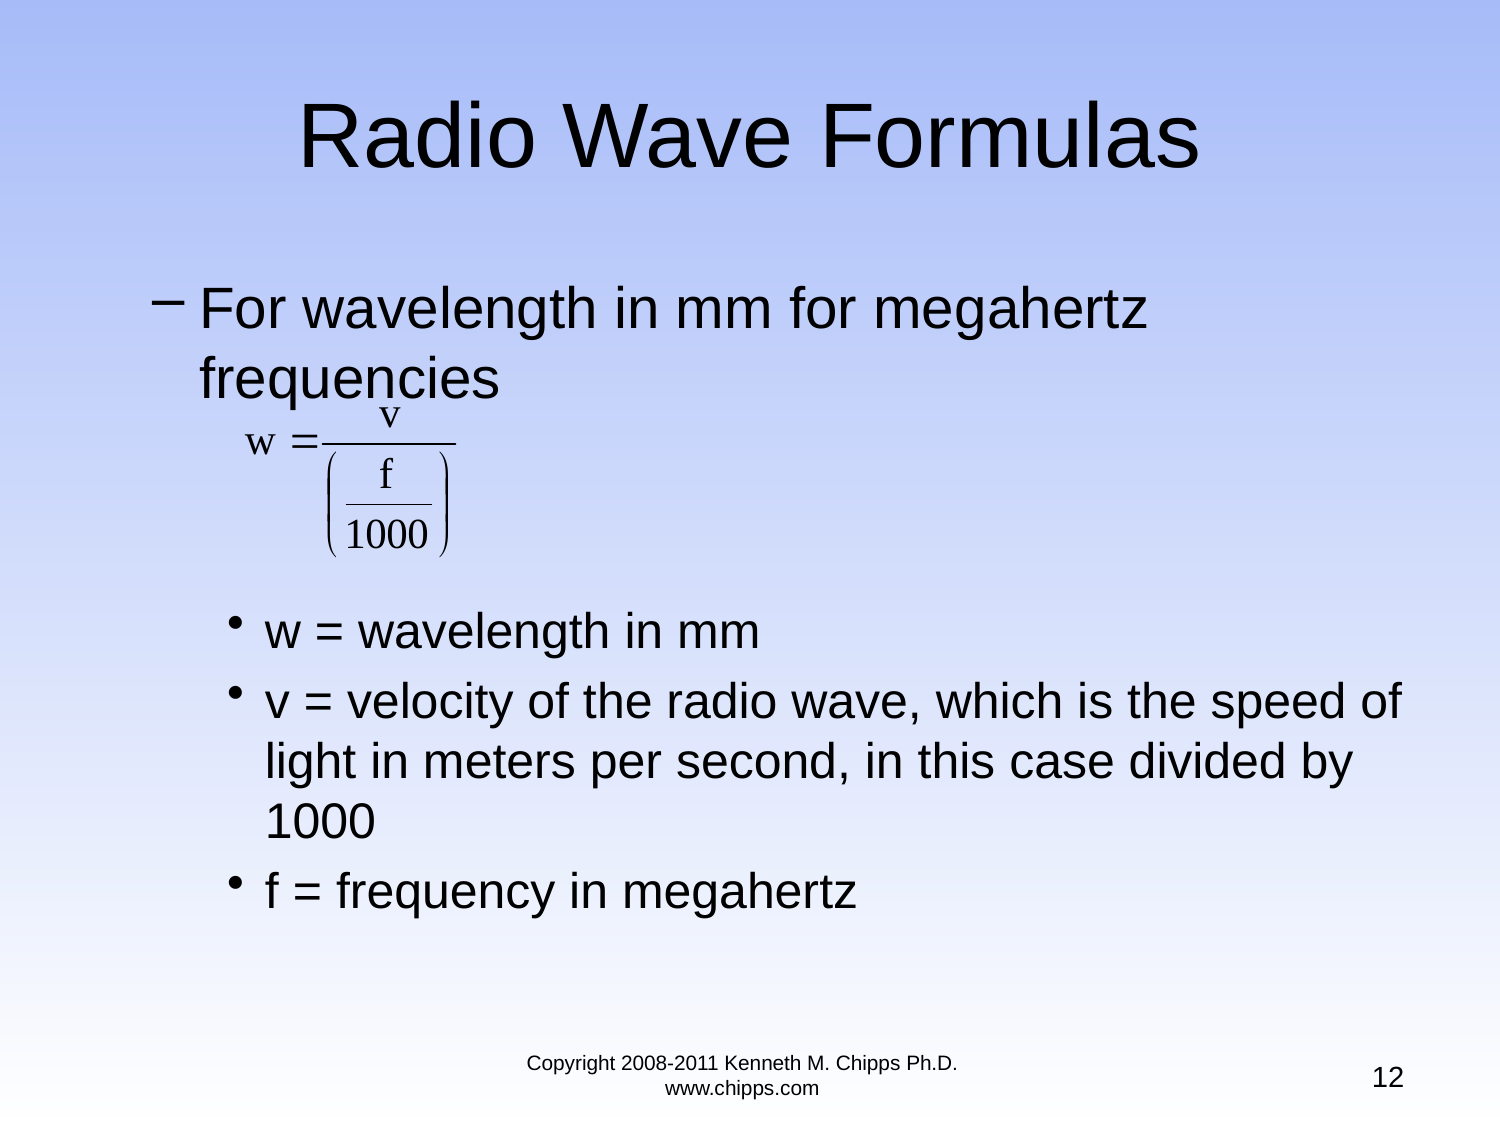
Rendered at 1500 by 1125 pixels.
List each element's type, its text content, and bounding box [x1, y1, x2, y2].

footer Copyright 2008-2011 Kenneth M. Chipps Ph.D. www.chipps.com [436, 1041, 1048, 1121]
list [237, 386, 463, 566]
list For wavelength in mm for megahertz frequencies w = wavelength in mm v = velocity of the radio wave, which is the speed of light in meters per second, in this case divided by 1000 f = frequency in megahertz [62, 262, 1438, 510]
list For wavelength in mm for megahertz frequencies w = wavelength in mm v = velocity of the radio wave, which is the speed of light in meters per second, in this case divided by 1000 f = frequency in megahertz [62, 511, 1438, 994]
slide_number 12 [1068, 1050, 1420, 1089]
title Radio Wave Formulas [75, 82, 1425, 179]
